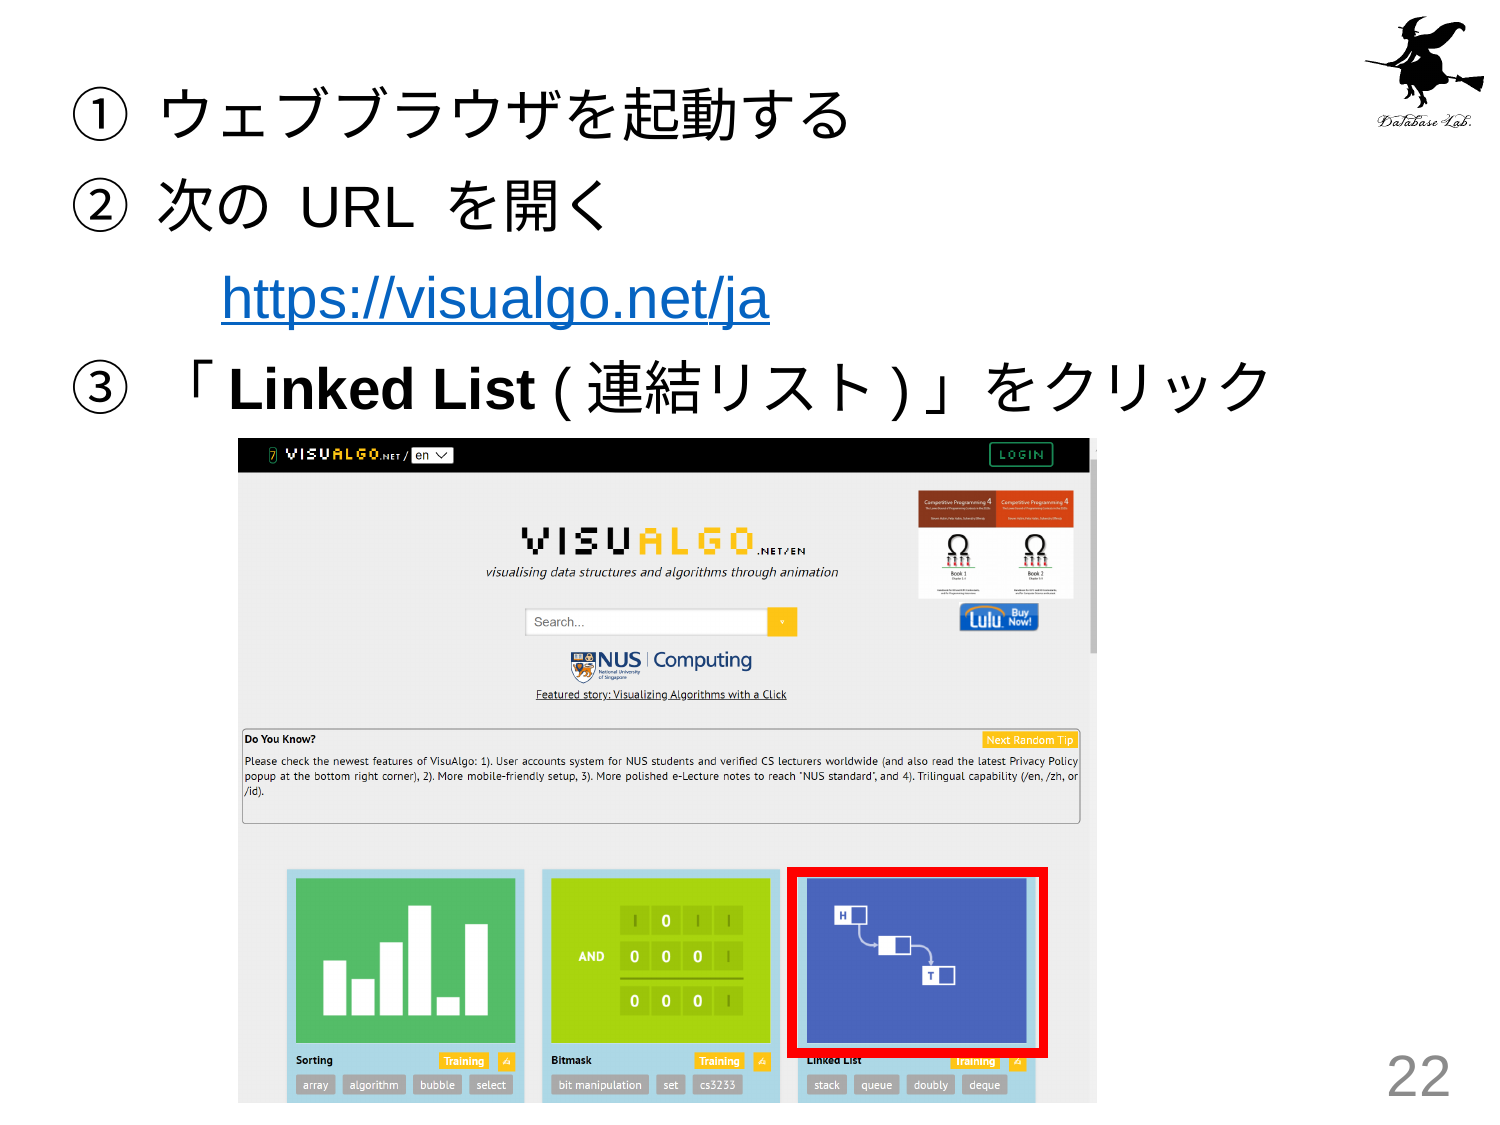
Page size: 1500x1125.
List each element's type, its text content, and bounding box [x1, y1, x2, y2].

picture [1362, 14, 1486, 130]
slide_number 22 [1129, 1042, 1467, 1103]
list ① ウェブブラウザを起動する ② 次の URL を開く https://visualgo.net/ja ③ 「Linked List (連結リスト)」をクリック [55, 71, 1444, 946]
picture [238, 438, 1097, 1103]
